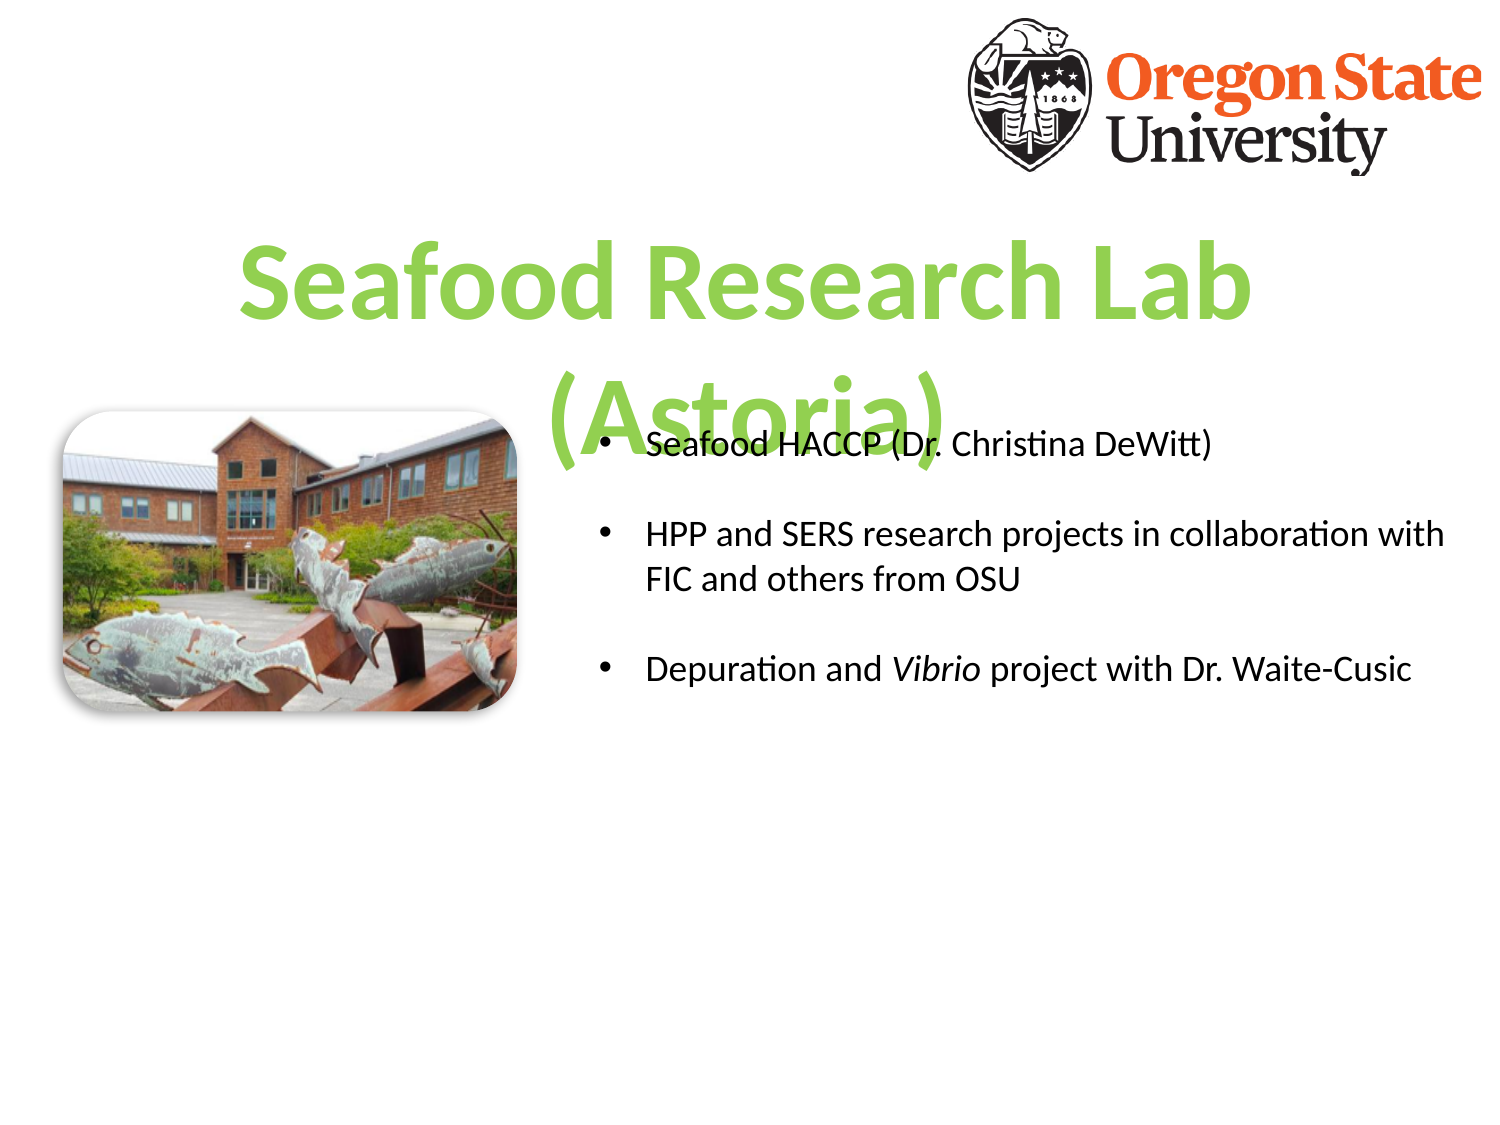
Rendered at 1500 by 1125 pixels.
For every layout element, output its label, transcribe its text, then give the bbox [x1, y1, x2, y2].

text_box Seafood HACCP (Dr. Christina DeWitt) HPP and SERS research projects in collaboration with FIC and others from OSU Depuration and Vibrio project with Dr. Waite-Cusic [584, 411, 1464, 697]
picture [967, 18, 1482, 176]
picture [62, 411, 518, 712]
text_box Seafood Research Lab (Astoria) [12, 199, 1482, 485]
